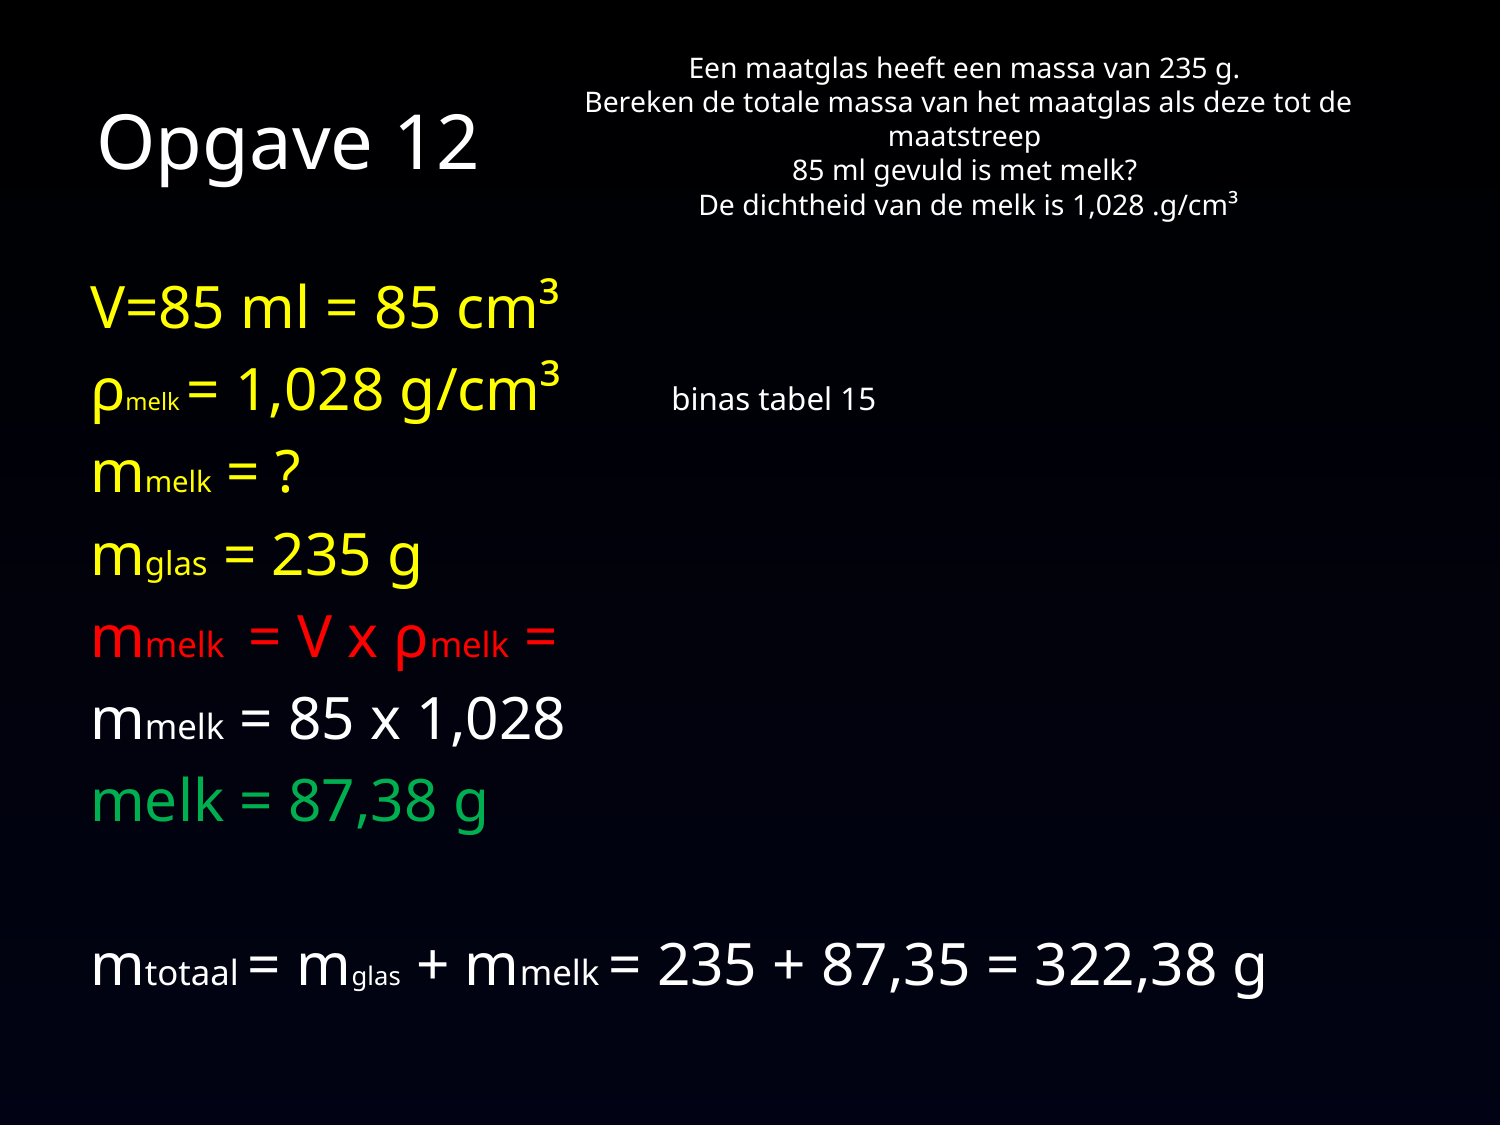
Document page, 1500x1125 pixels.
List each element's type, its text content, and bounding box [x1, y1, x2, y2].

text_box Een maatglas heeft een massa van 235 g. Bereken de totale massa van het maatglas als deze tot de maatstreep 85 ml gevuld is met melk? De dichtheid van de melk is 1,028 .g/cm³ [513, 42, 1424, 231]
text_box Opgave 12 [74, 45, 502, 233]
list V=85 ml = 85 cm³ ρmelk = 1,028 g/cm³ binas tabel 15 mmelk = ? mglas = 235 g mmelk = V x ρmelk = mmelk = 85 x 1,028 melk = 87,38 g mtotaal = mglas + mmelk = 235 + 87,35 = 322,38 g [75, 262, 1425, 1005]
